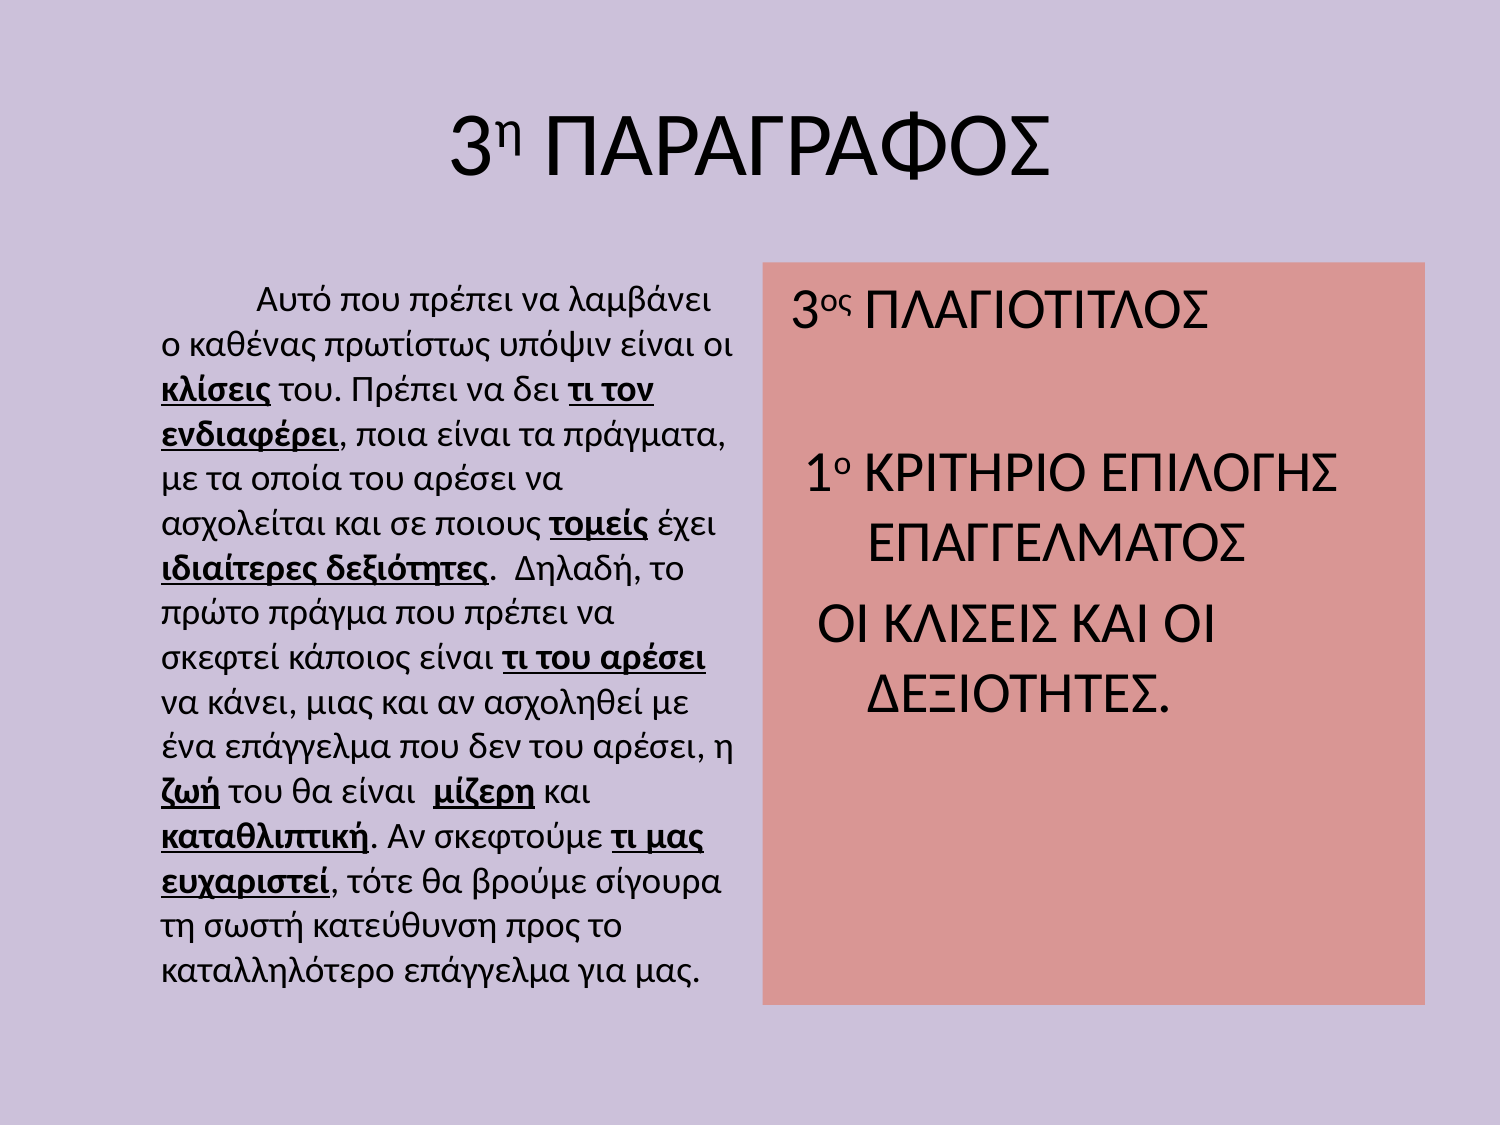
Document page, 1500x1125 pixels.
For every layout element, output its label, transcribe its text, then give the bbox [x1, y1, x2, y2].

list Αυτό που πρέπει να λαμβάνει ο καθένας πρωτίστως υπόψιν είναι οι κλίσεις του. Πρέπει να δει τι τον ενδιαφέρει, ποια είναι τα πράγματα, με τα οποία του αρέσει να ασχολείται και σε ποιους τομείς έχει ιδιαίτερες δεξιότητες. Δηλαδή, το πρώτο πράγμα που πρέπει να σκεφτεί κάποιος είναι τι του αρέσει να κάνει, μιας και αν ασχοληθεί με ένα επάγγελμα που δεν του αρέσει, η ζωή του θα είναι μίζερη και καταθλιπτική. Αν σκεφτούμε τι μας ευχαριστεί, τότε θα βρούμε σίγουρα τη σωστή κατεύθυνση προς το καταλληλότερο επάγγελμα για μας. [88, 267, 751, 1010]
title 3η ΠΑΡΑΓΡΑΦΟΣ [75, 45, 1425, 233]
list 3ος ΠΛΑΓΙΟΤΙΤΛΟΣ 1ο ΚΡΙΤΗΡΙΟ ΕΠΙΛΟΓΗΣ ΕΠΑΓΓΕΛΜΑΤΟΣ ΟΙ ΚΛΙΣΕΙΣ ΚΑΙ ΟΙ ΔΕΞΙΟΤΗΤΕΣ. [762, 262, 1425, 1005]
